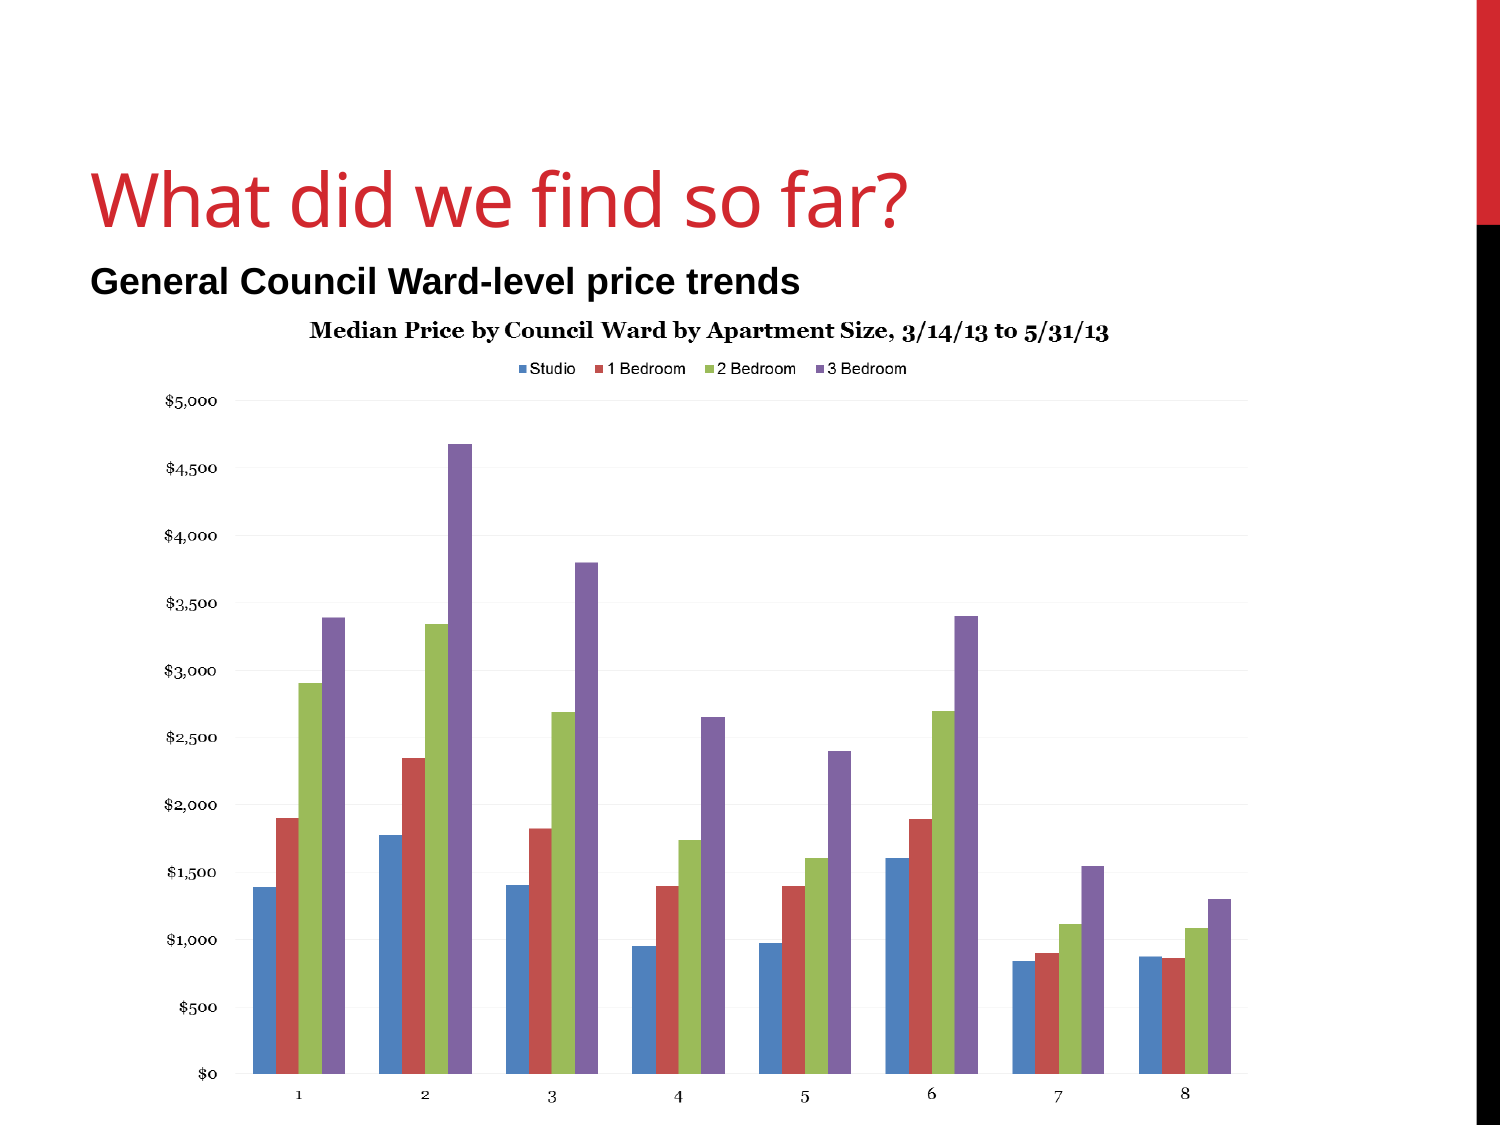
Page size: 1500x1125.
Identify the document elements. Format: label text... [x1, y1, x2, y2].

list General Council Ward-level price trends [75, 249, 1313, 413]
title What did we find so far? [75, 25, 1275, 249]
picture [152, 303, 1267, 1113]
